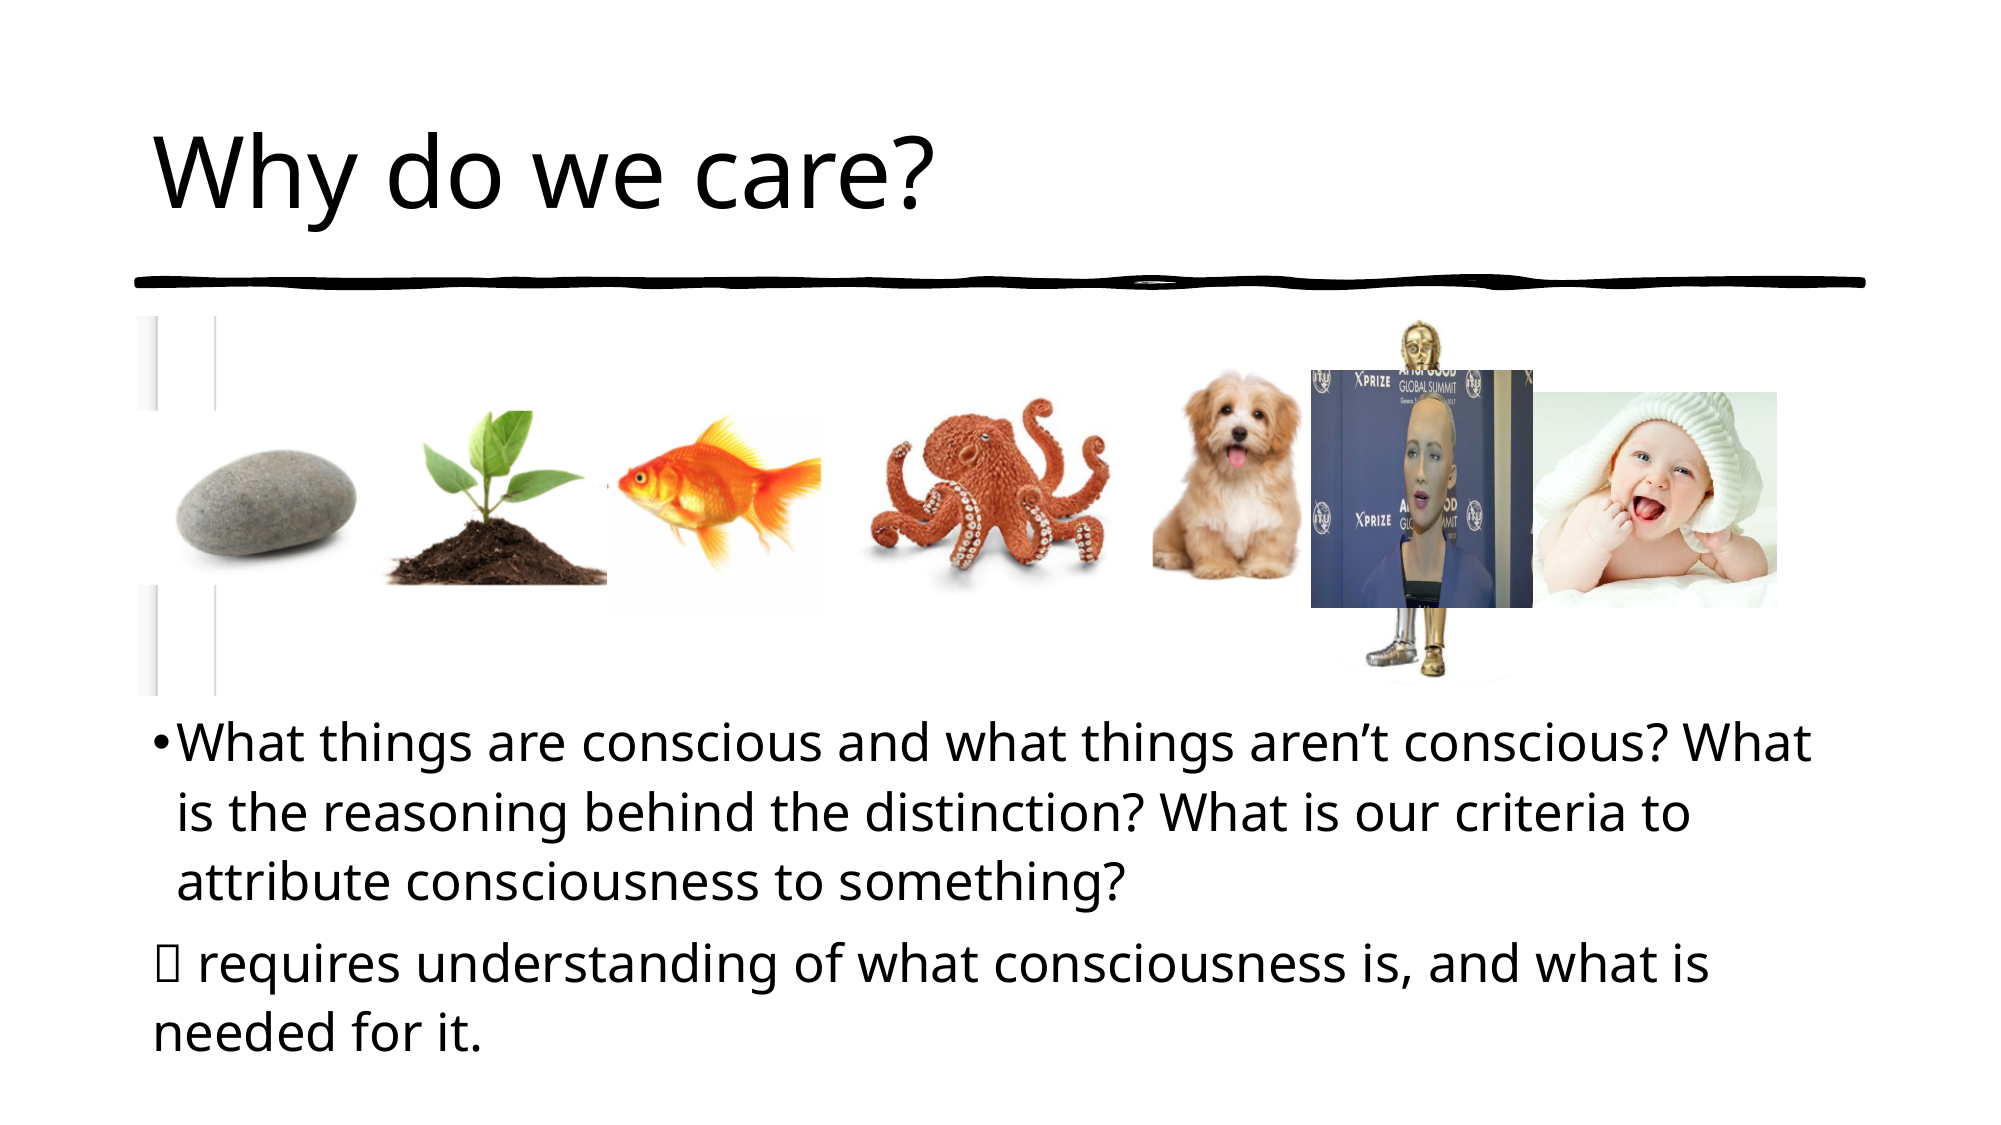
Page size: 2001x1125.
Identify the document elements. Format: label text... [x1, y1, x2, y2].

title Why do we care? [137, 59, 1863, 278]
picture [137, 316, 1777, 696]
list What things are conscious and what things aren’t conscious? What is the reasoning behind the distinction? What is our criteria to attribute consciousness to something?  requires understanding of what consciousness is, and what is needed for it. [137, 695, 1863, 1075]
